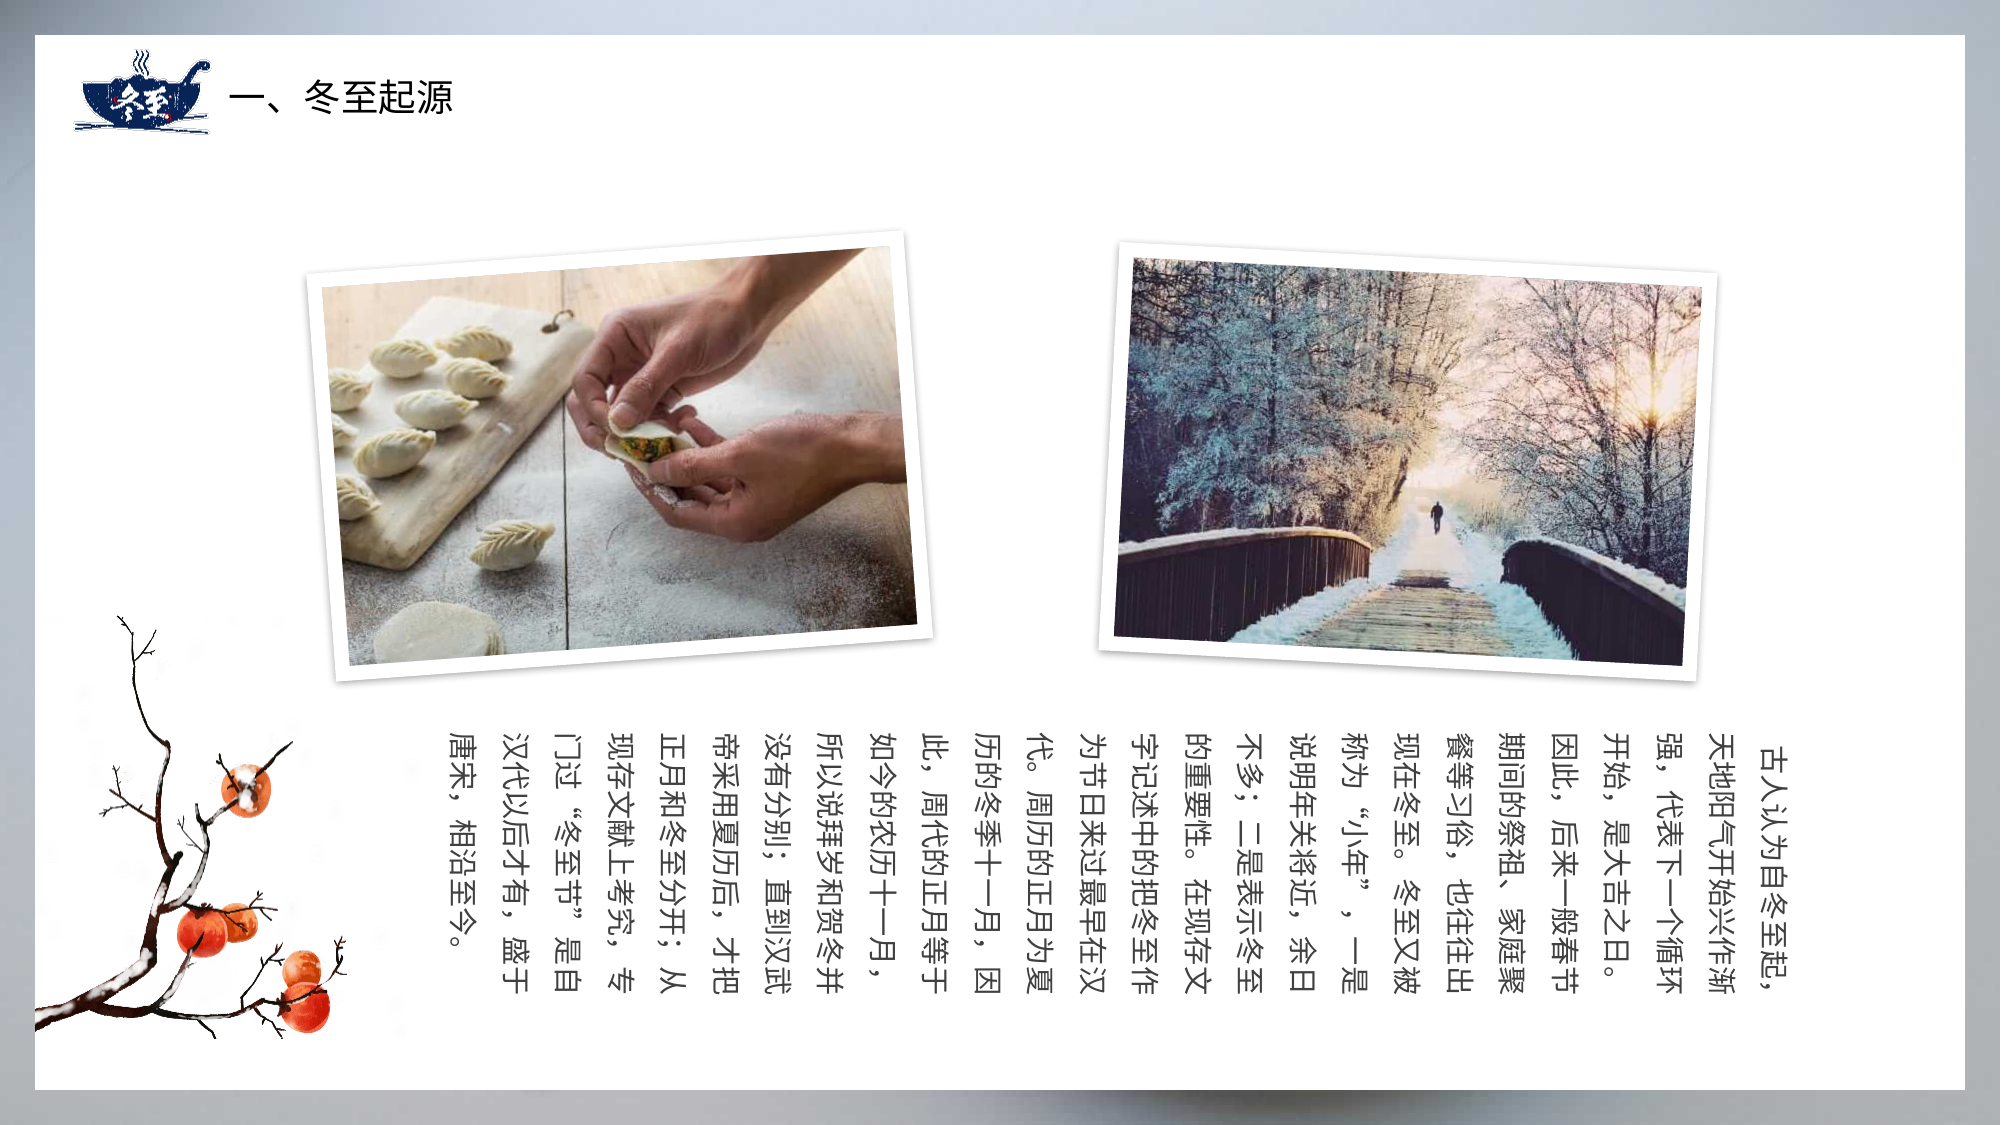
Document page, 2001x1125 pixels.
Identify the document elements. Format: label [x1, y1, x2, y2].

text_box [0, 0, 2000, 1125]
picture [34, 266, 905, 1039]
picture [34, 17, 253, 171]
picture [1123, 271, 1693, 652]
